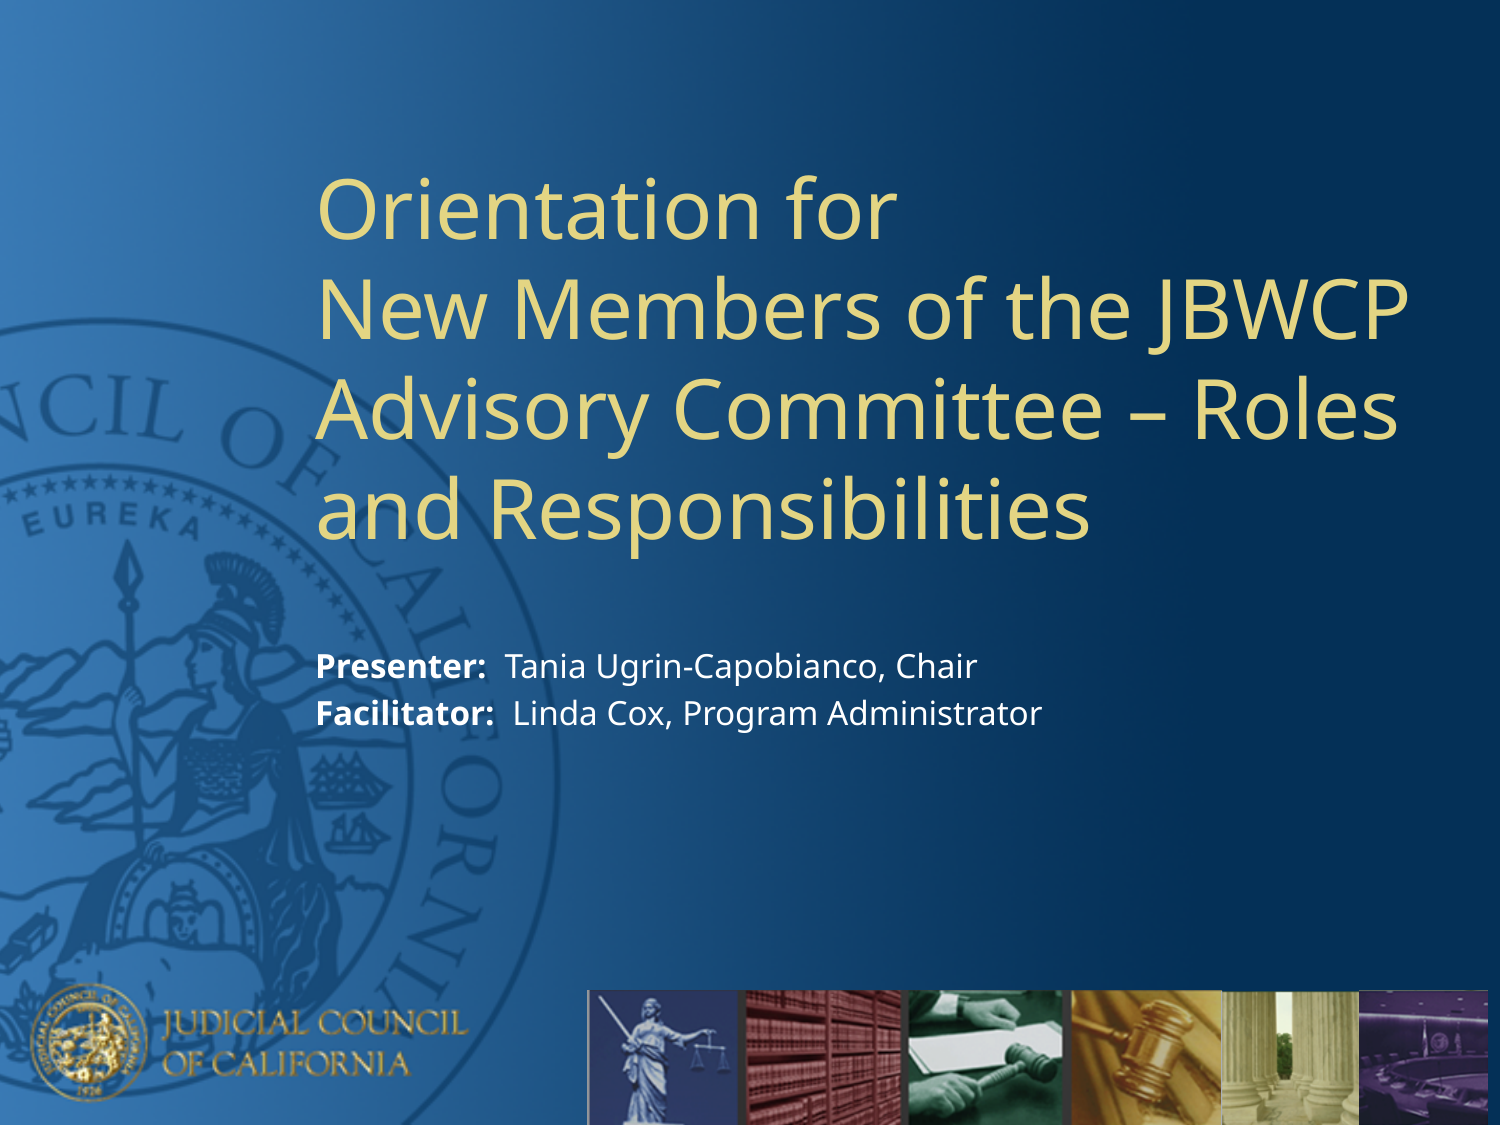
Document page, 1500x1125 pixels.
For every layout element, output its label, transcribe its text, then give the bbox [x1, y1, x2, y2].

title Orientation for New Members of the JBWCP Advisory Committee – Roles and Responsibilities [300, 112, 1438, 600]
list Presenter: Tania Ugrin-Capobianco, Chair Facilitator: Linda Cox, Program Administrator [300, 637, 1225, 813]
picture [0, 0, 1500, 1125]
